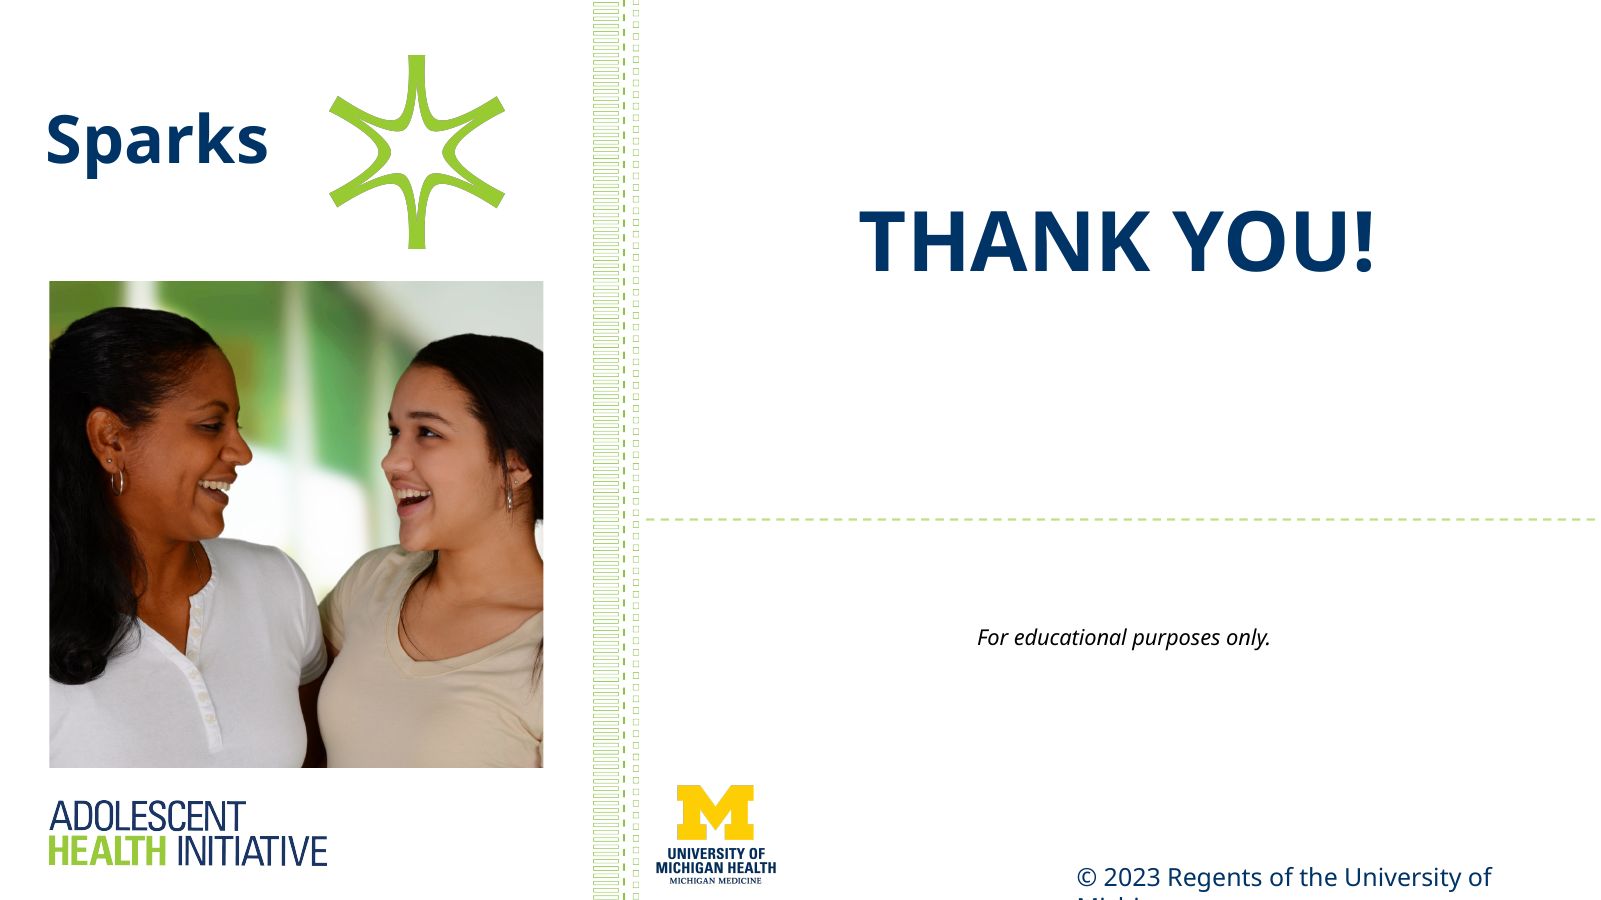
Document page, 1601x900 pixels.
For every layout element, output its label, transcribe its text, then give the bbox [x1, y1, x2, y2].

picture [329, 55, 505, 249]
picture [49, 800, 327, 866]
title Thank you! [685, 0, 1550, 488]
picture [594, 0, 639, 899]
text_box For educational purposes only. [962, 616, 1287, 658]
picture [49, 281, 544, 768]
picture [656, 785, 776, 884]
